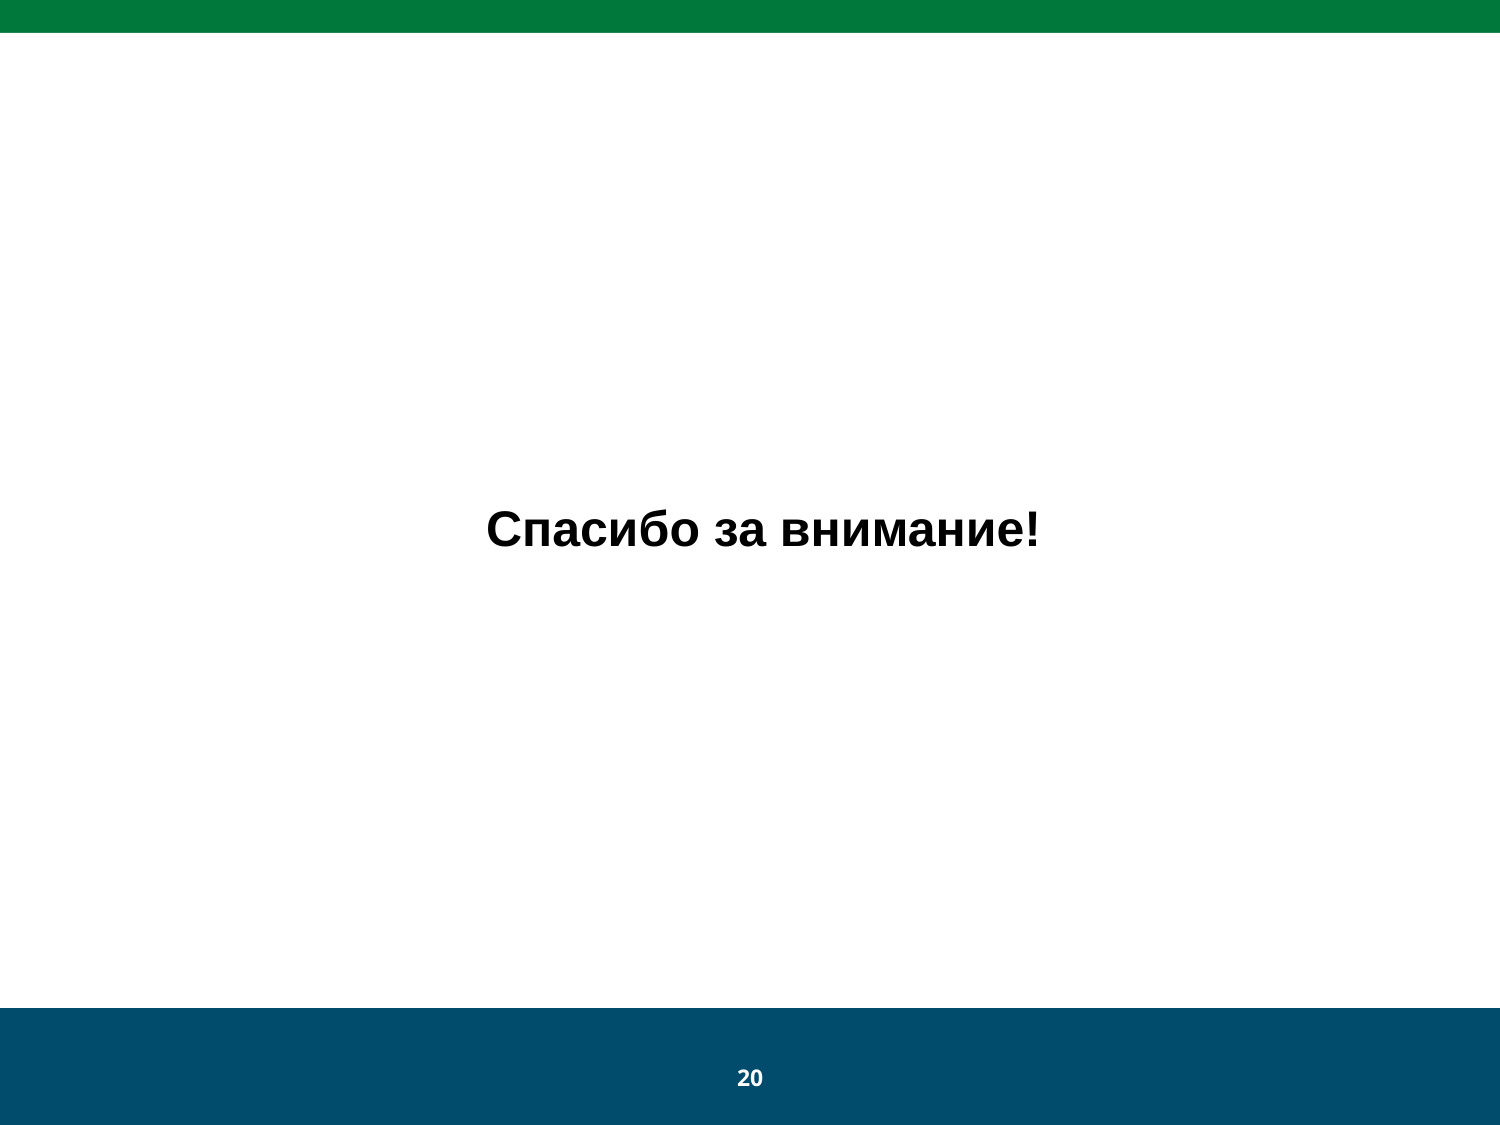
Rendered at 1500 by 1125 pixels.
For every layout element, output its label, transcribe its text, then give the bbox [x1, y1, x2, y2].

slide_number 20 [595, 1055, 906, 1102]
text_box Спасибо за внимание! [427, 489, 1100, 564]
